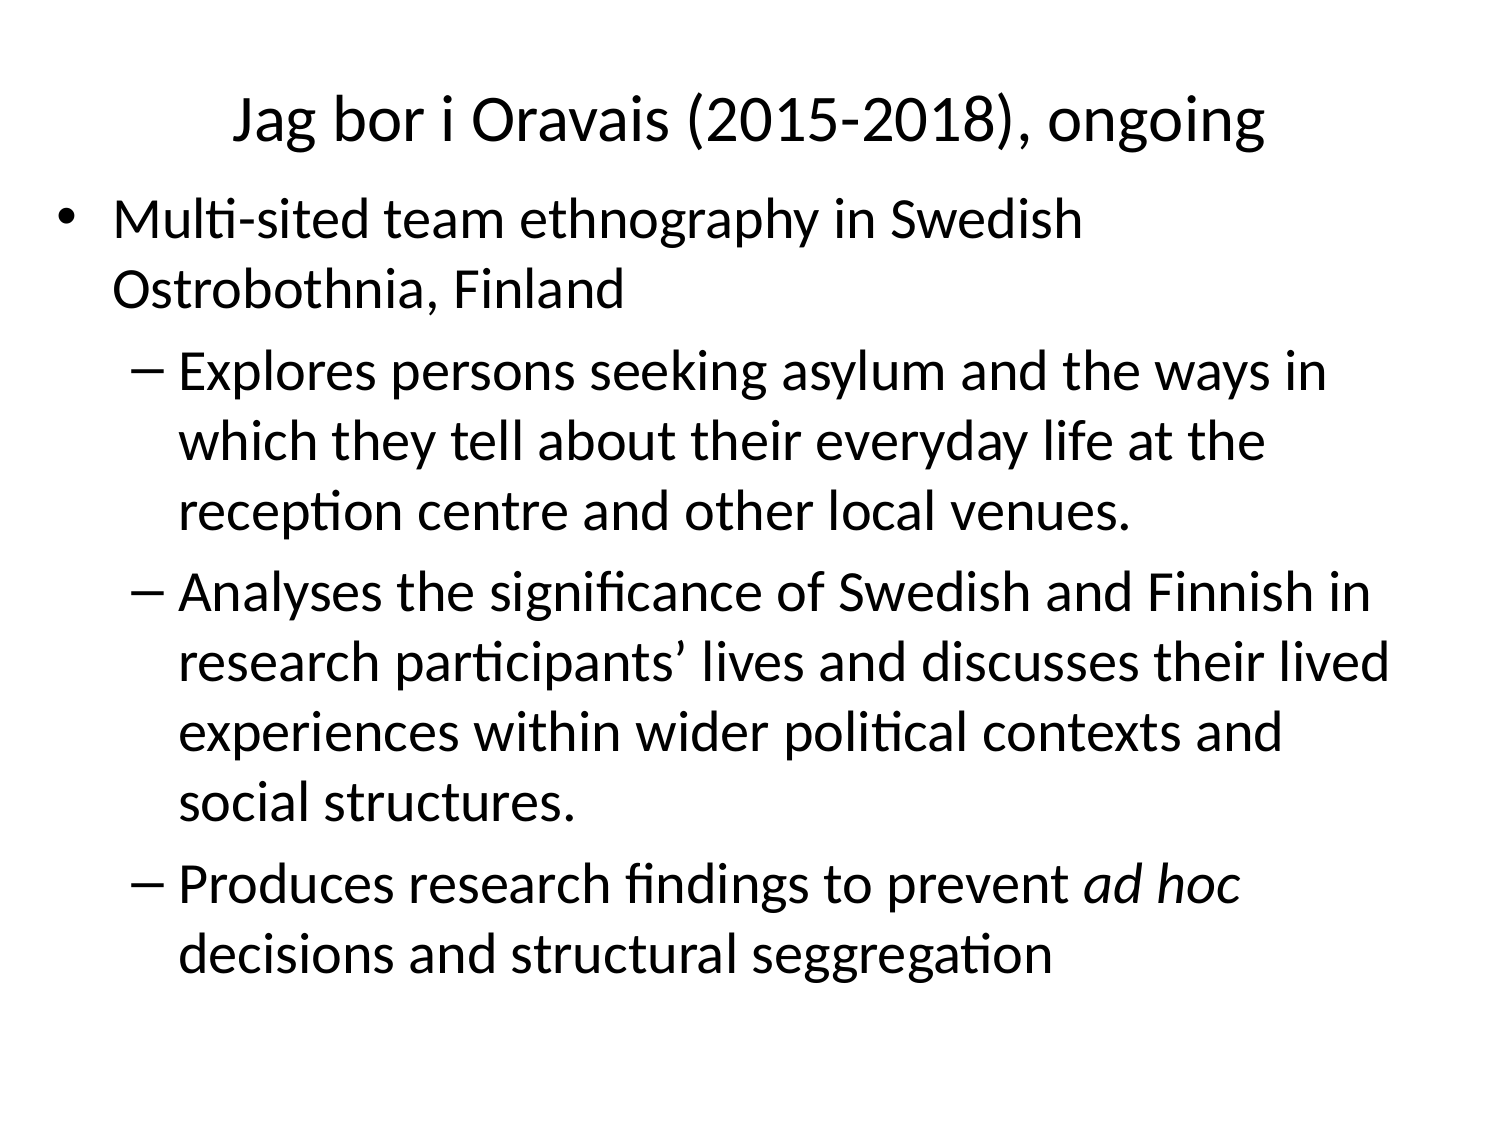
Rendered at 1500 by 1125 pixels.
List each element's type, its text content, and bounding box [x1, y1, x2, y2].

title Jag bor i Oravais (2015-2018), ongoing [75, 45, 1425, 172]
list Multi-sited team ethnography in Swedish Ostrobothnia, Finland Explores persons seeking asylum and the ways in which they tell about their everyday life at the reception centre and other local venues. Analyses the significance of Swedish and Finnish in research participants’ lives and discusses their lived experiences within wider political contexts and social structures. Produces research findings to prevent ad hoc decisions and structural seggregation [41, 172, 1436, 1059]
